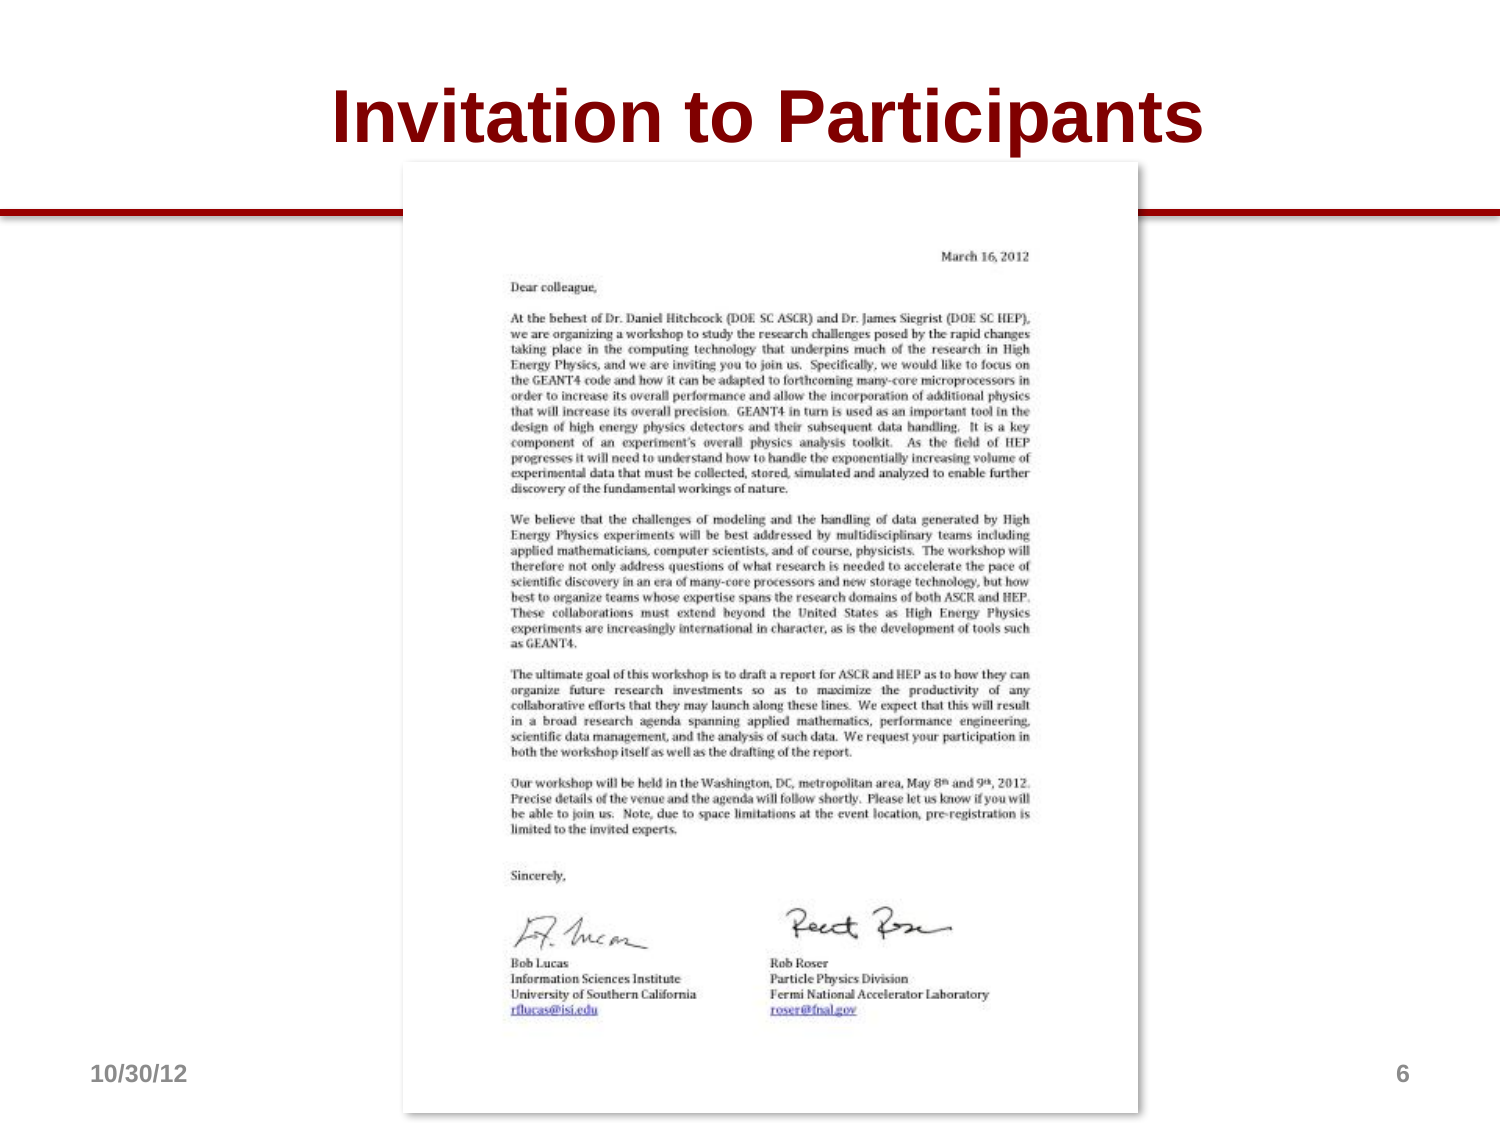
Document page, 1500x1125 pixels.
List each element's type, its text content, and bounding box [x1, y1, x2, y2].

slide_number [75, 1042, 398, 1103]
slide_number 6 [1148, 1042, 1425, 1103]
picture [403, 162, 1138, 1113]
text_box Invitation to Participants [62, 50, 1475, 175]
